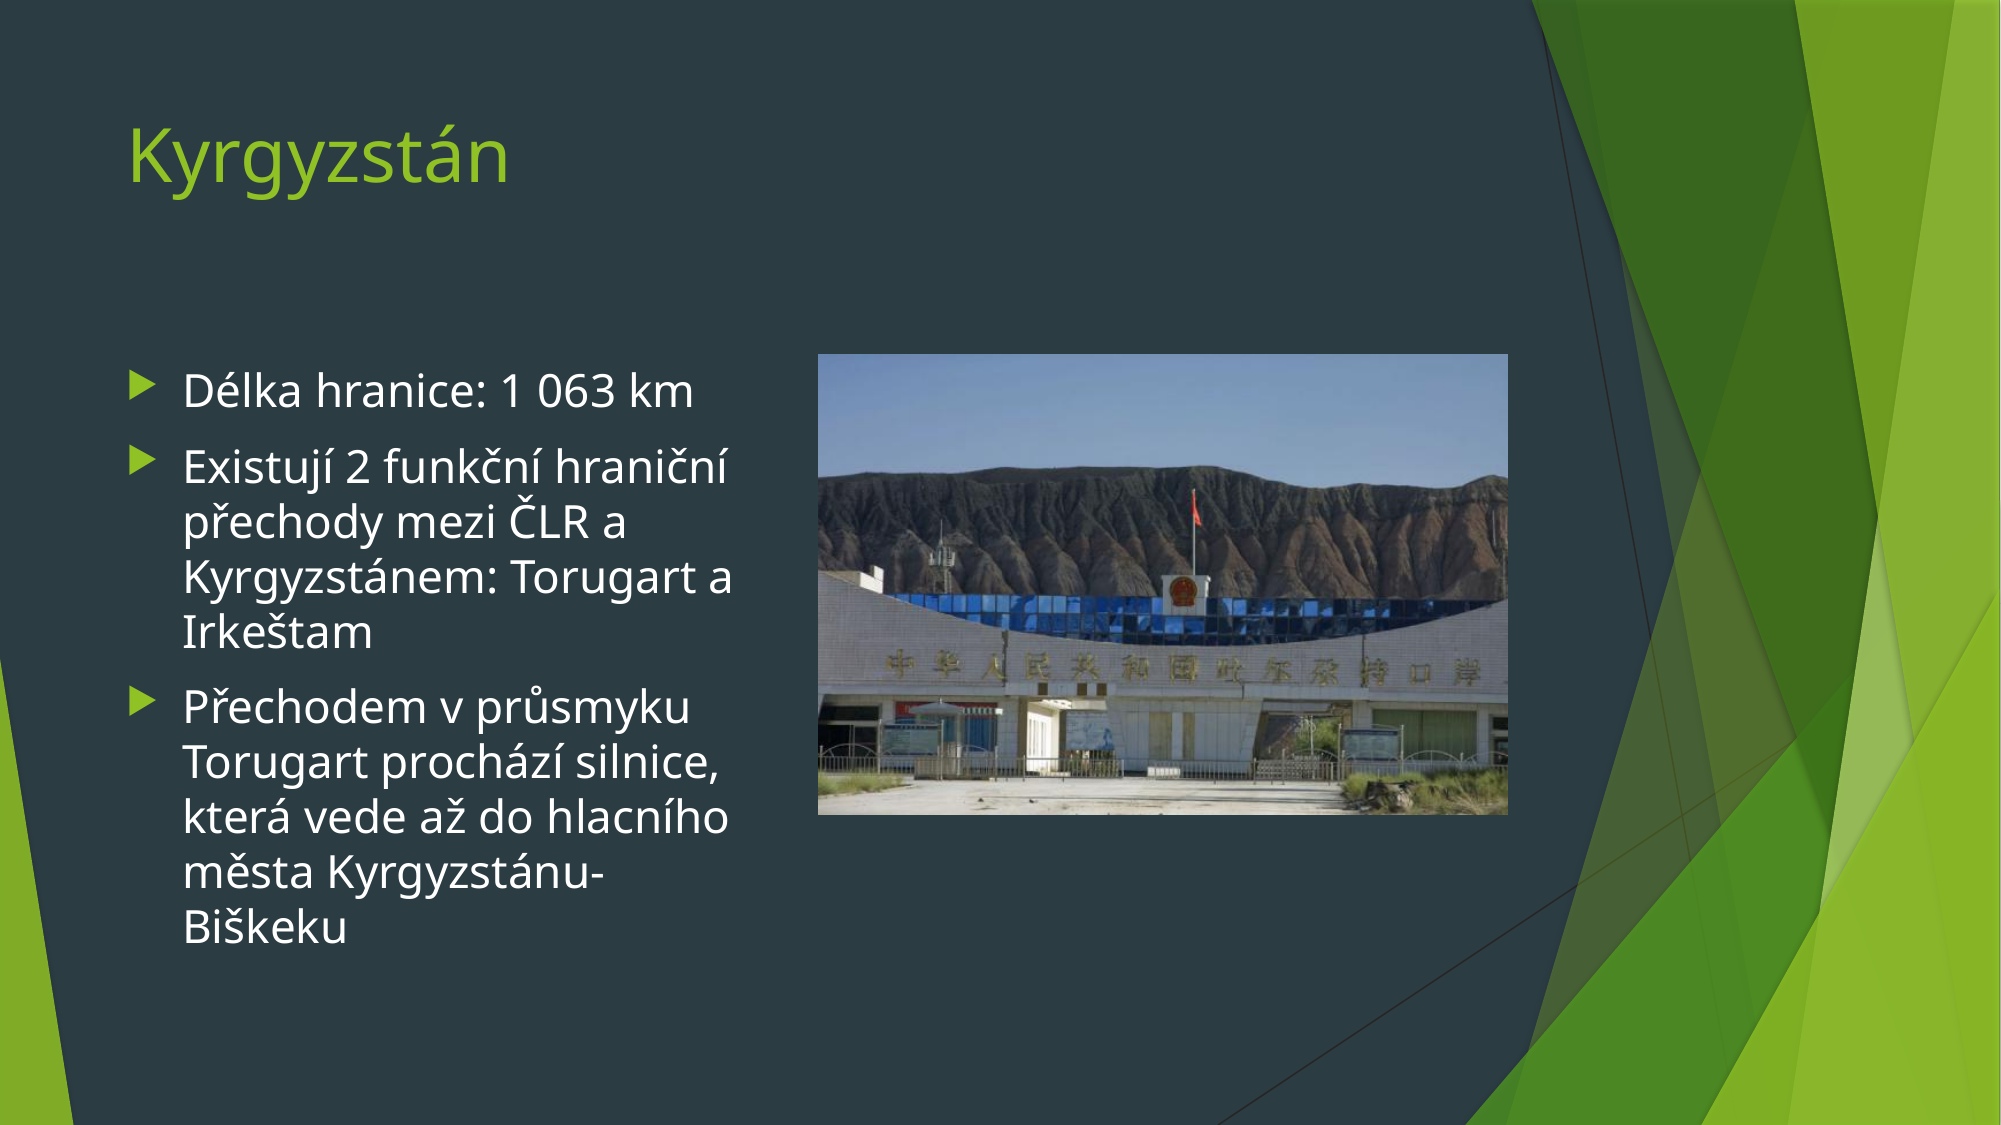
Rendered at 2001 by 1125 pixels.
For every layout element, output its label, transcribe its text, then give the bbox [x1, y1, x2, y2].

title Kyrgyzstán [111, 99, 1522, 317]
list Délka hranice: 1 063 km Existují 2 funkční hraniční přechody mezi ČLR a Kyrgyzstánem: Torugart a Irkeštam Přechodem v průsmyku Torugart prochází silnice, která vede až do hlacního města Kyrgyzstánu-Biškeku [111, 354, 761, 970]
picture [817, 353, 1509, 816]
